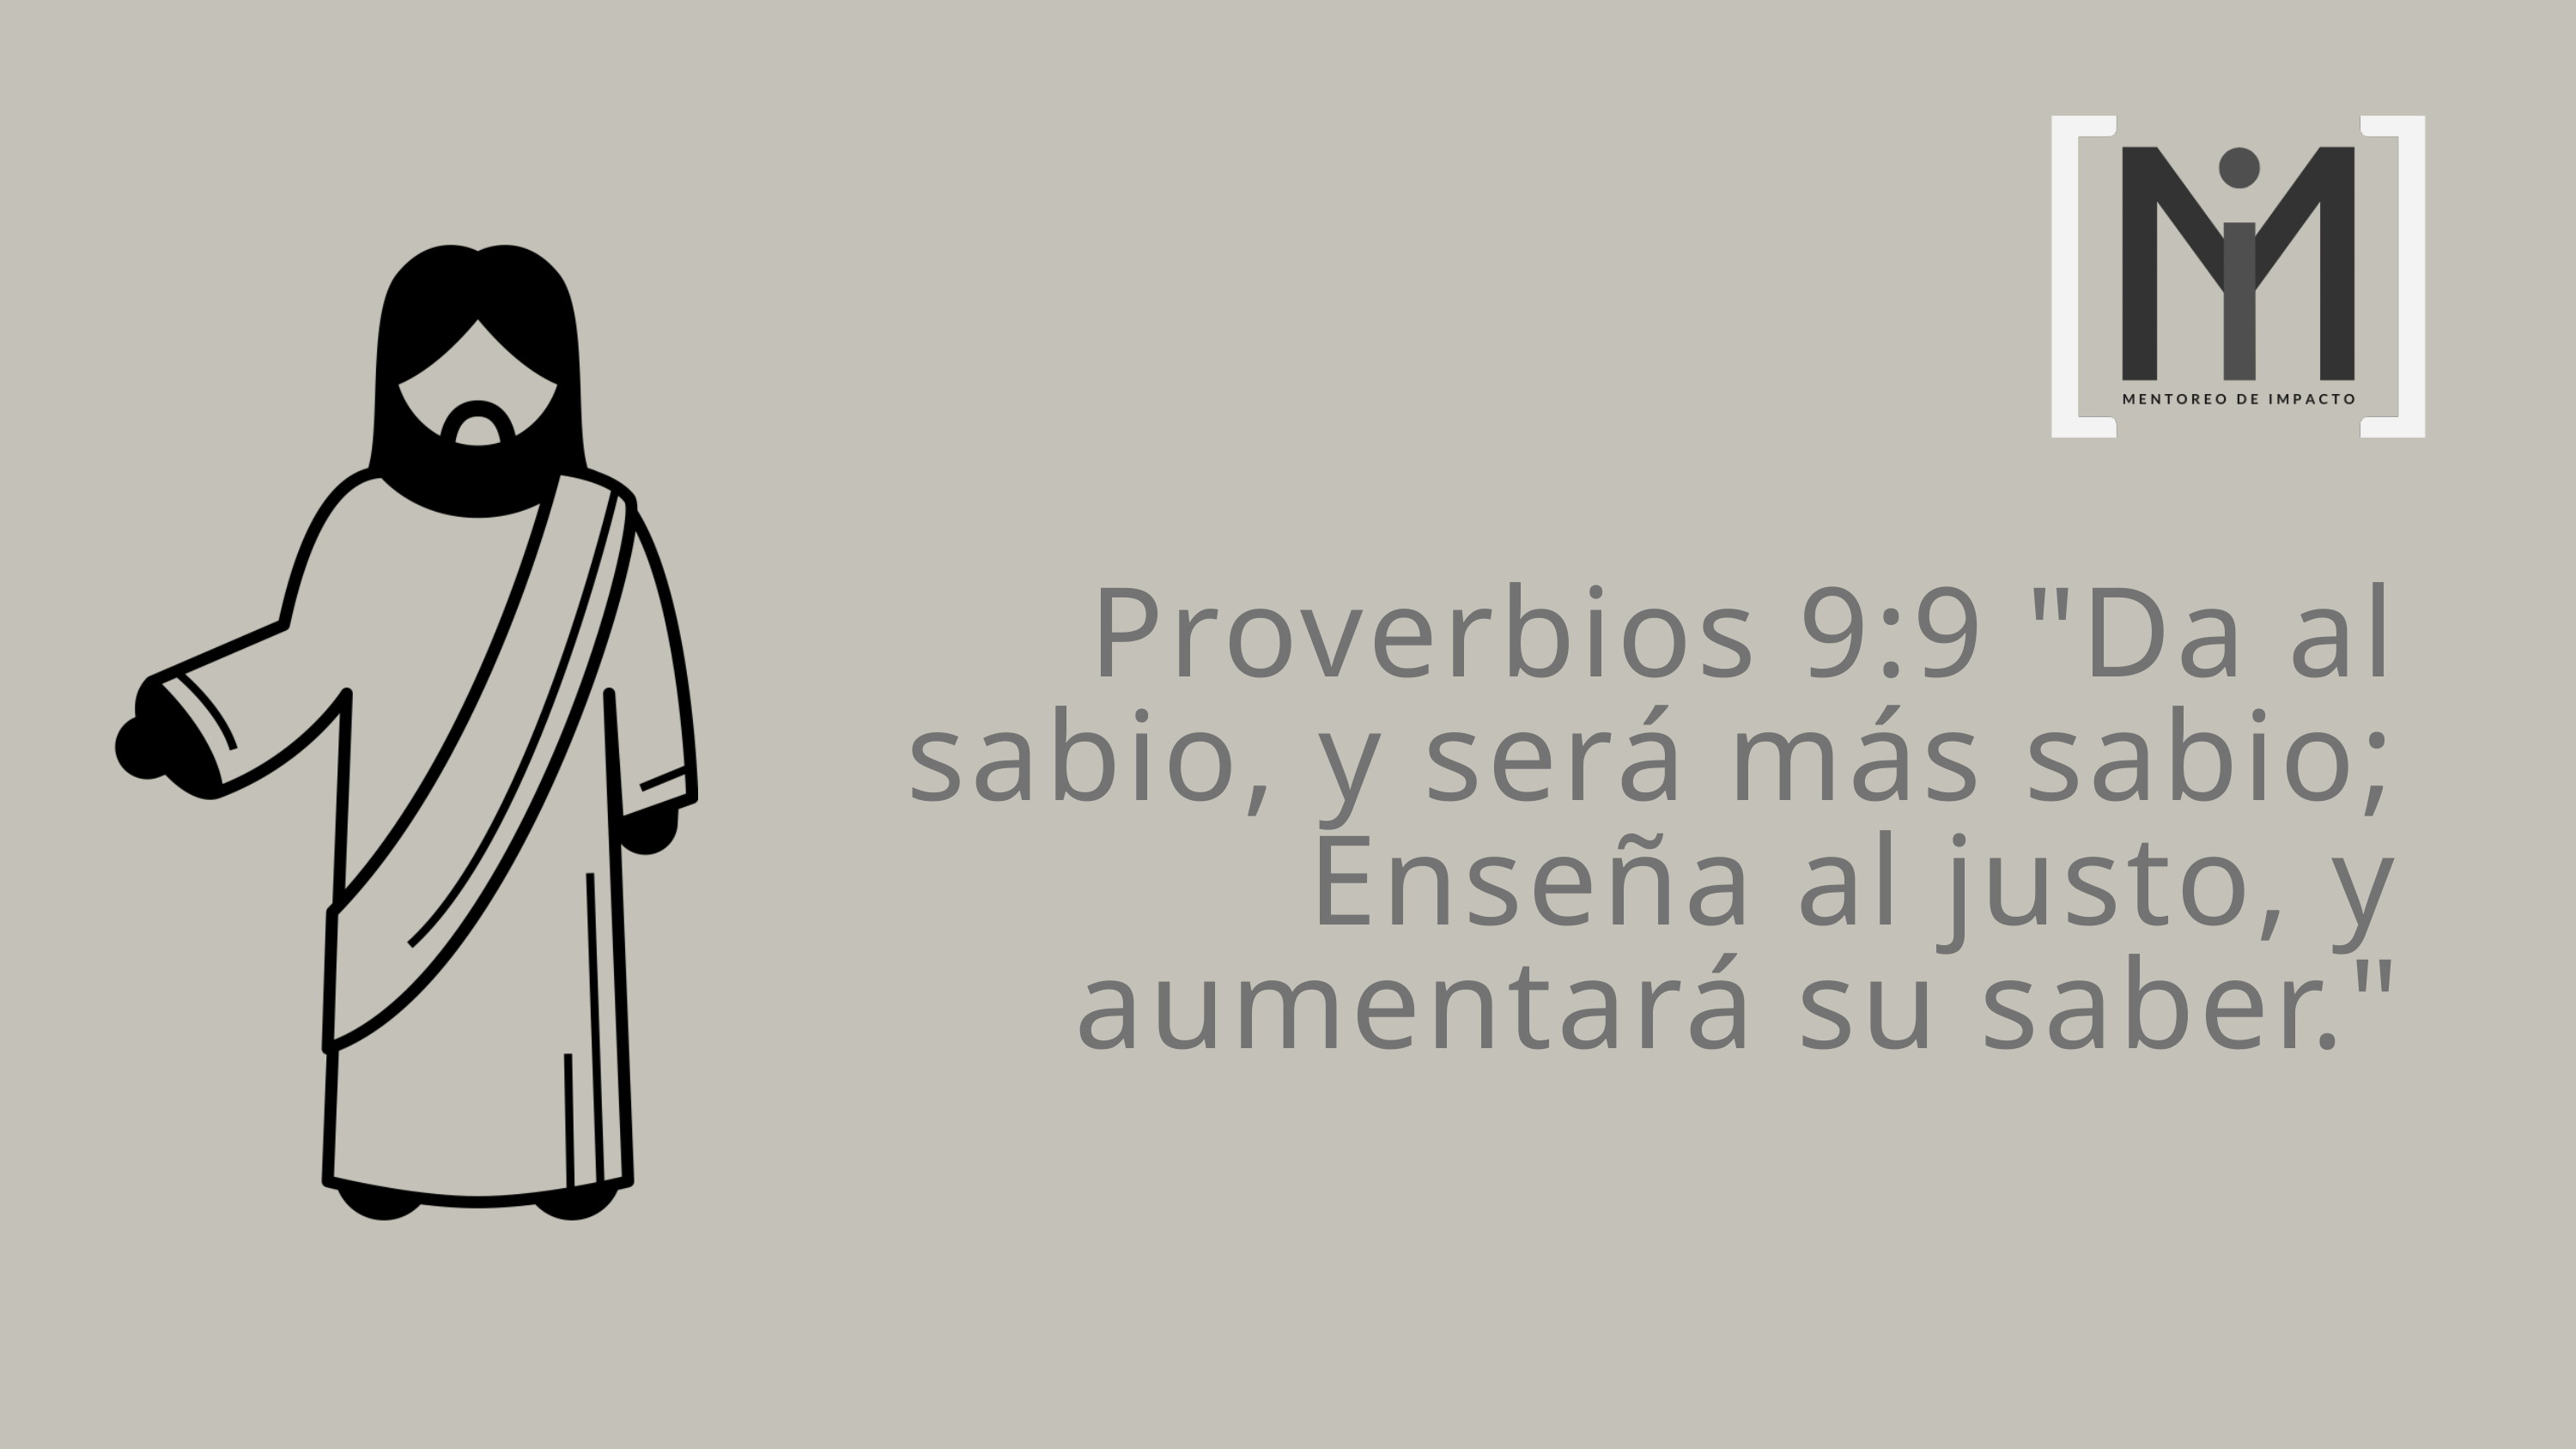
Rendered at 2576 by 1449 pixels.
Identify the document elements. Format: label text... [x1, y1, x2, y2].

picture [2012, 37, 2465, 491]
picture [111, 227, 698, 1222]
text_box Proverbios 9:9 "Da al sabio, y será más sabio; Enseña al justo, y aumentará su saber." [715, 577, 2403, 1074]
